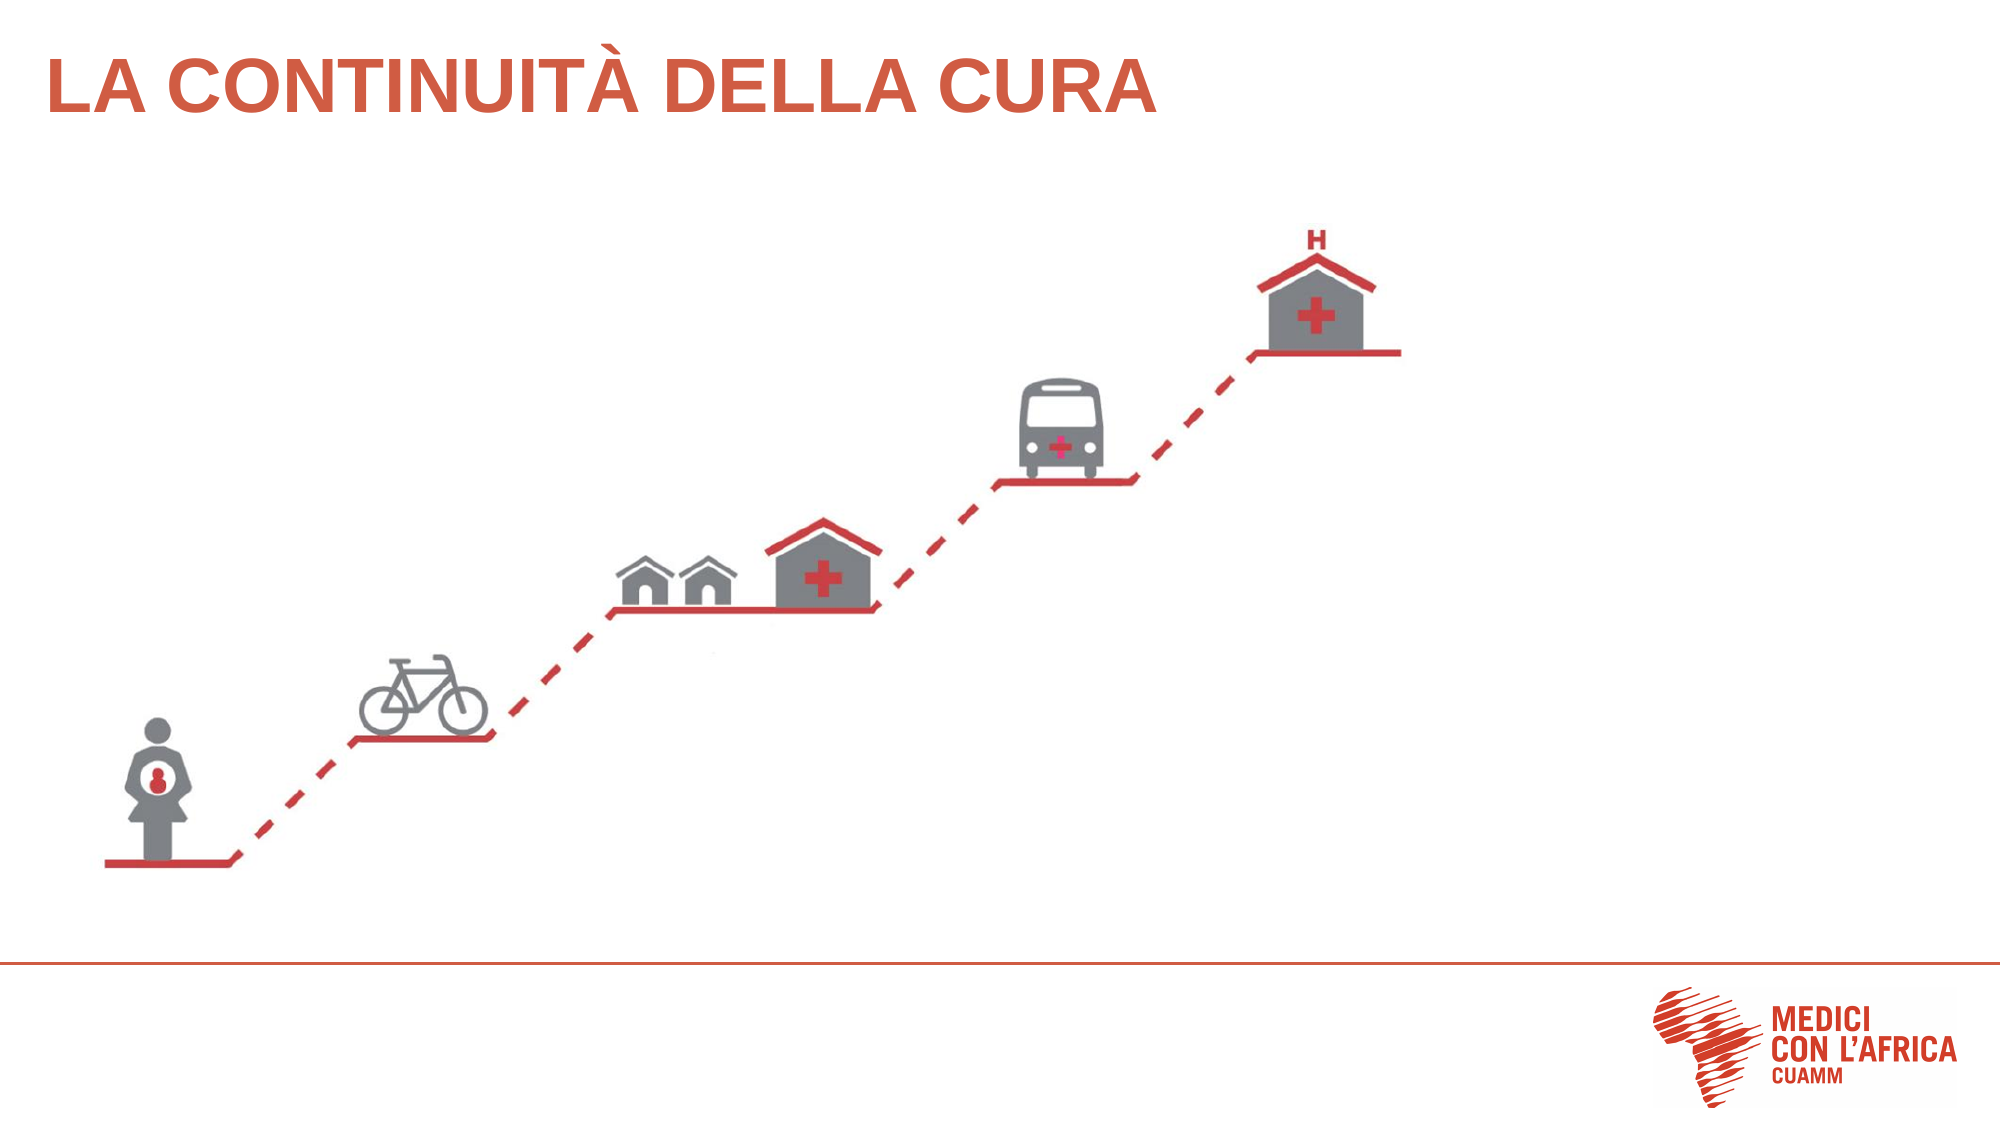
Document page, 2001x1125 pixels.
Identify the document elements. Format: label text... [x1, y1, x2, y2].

text_box LA CONTINUITÀ DELLA CURA [38, 31, 1259, 133]
picture [75, 223, 1426, 873]
picture [1653, 986, 1957, 1108]
